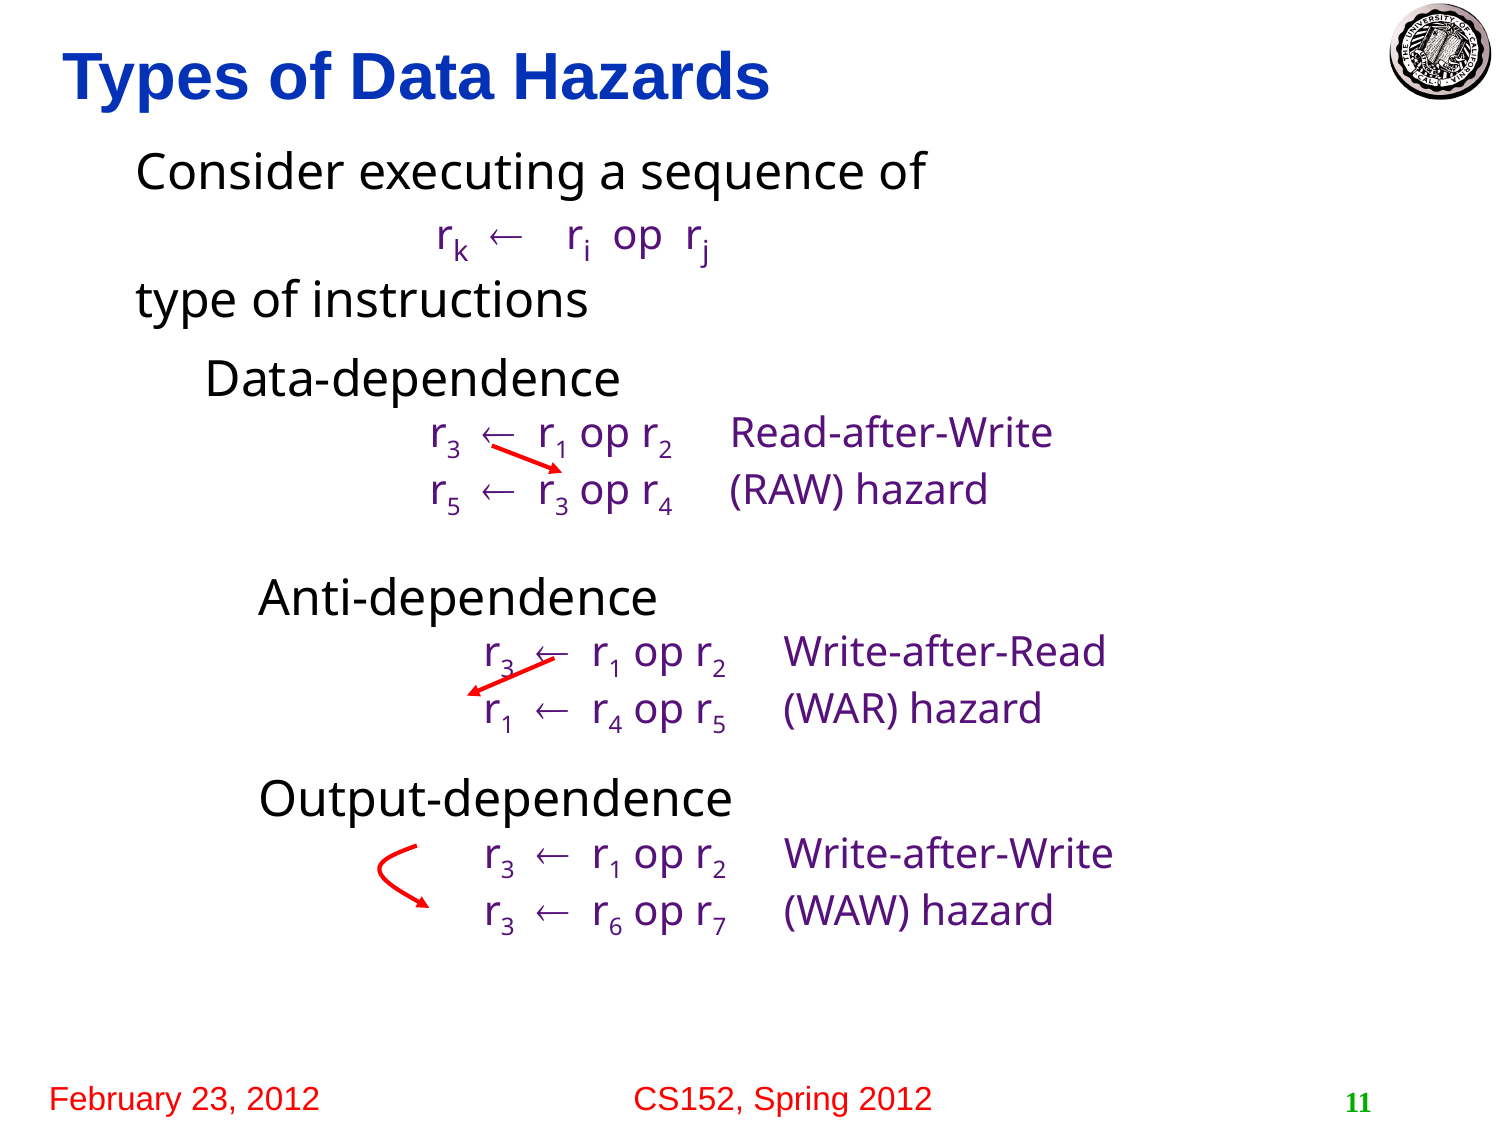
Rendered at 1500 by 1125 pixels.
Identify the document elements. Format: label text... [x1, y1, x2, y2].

text_box Data-dependence r3  r1 op r2 Read-after-Write r5  r3 op r4 (RAW) hazard [189, 338, 1180, 527]
slide_number 11 [1074, 1076, 1388, 1125]
picture [1378, 0, 1500, 103]
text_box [189, 557, 1188, 733]
text_box Consider executing a sequence of rk ri op rj type of instructions [121, 131, 1400, 335]
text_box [189, 759, 1195, 935]
title Types of Data Hazards [47, 12, 1296, 145]
